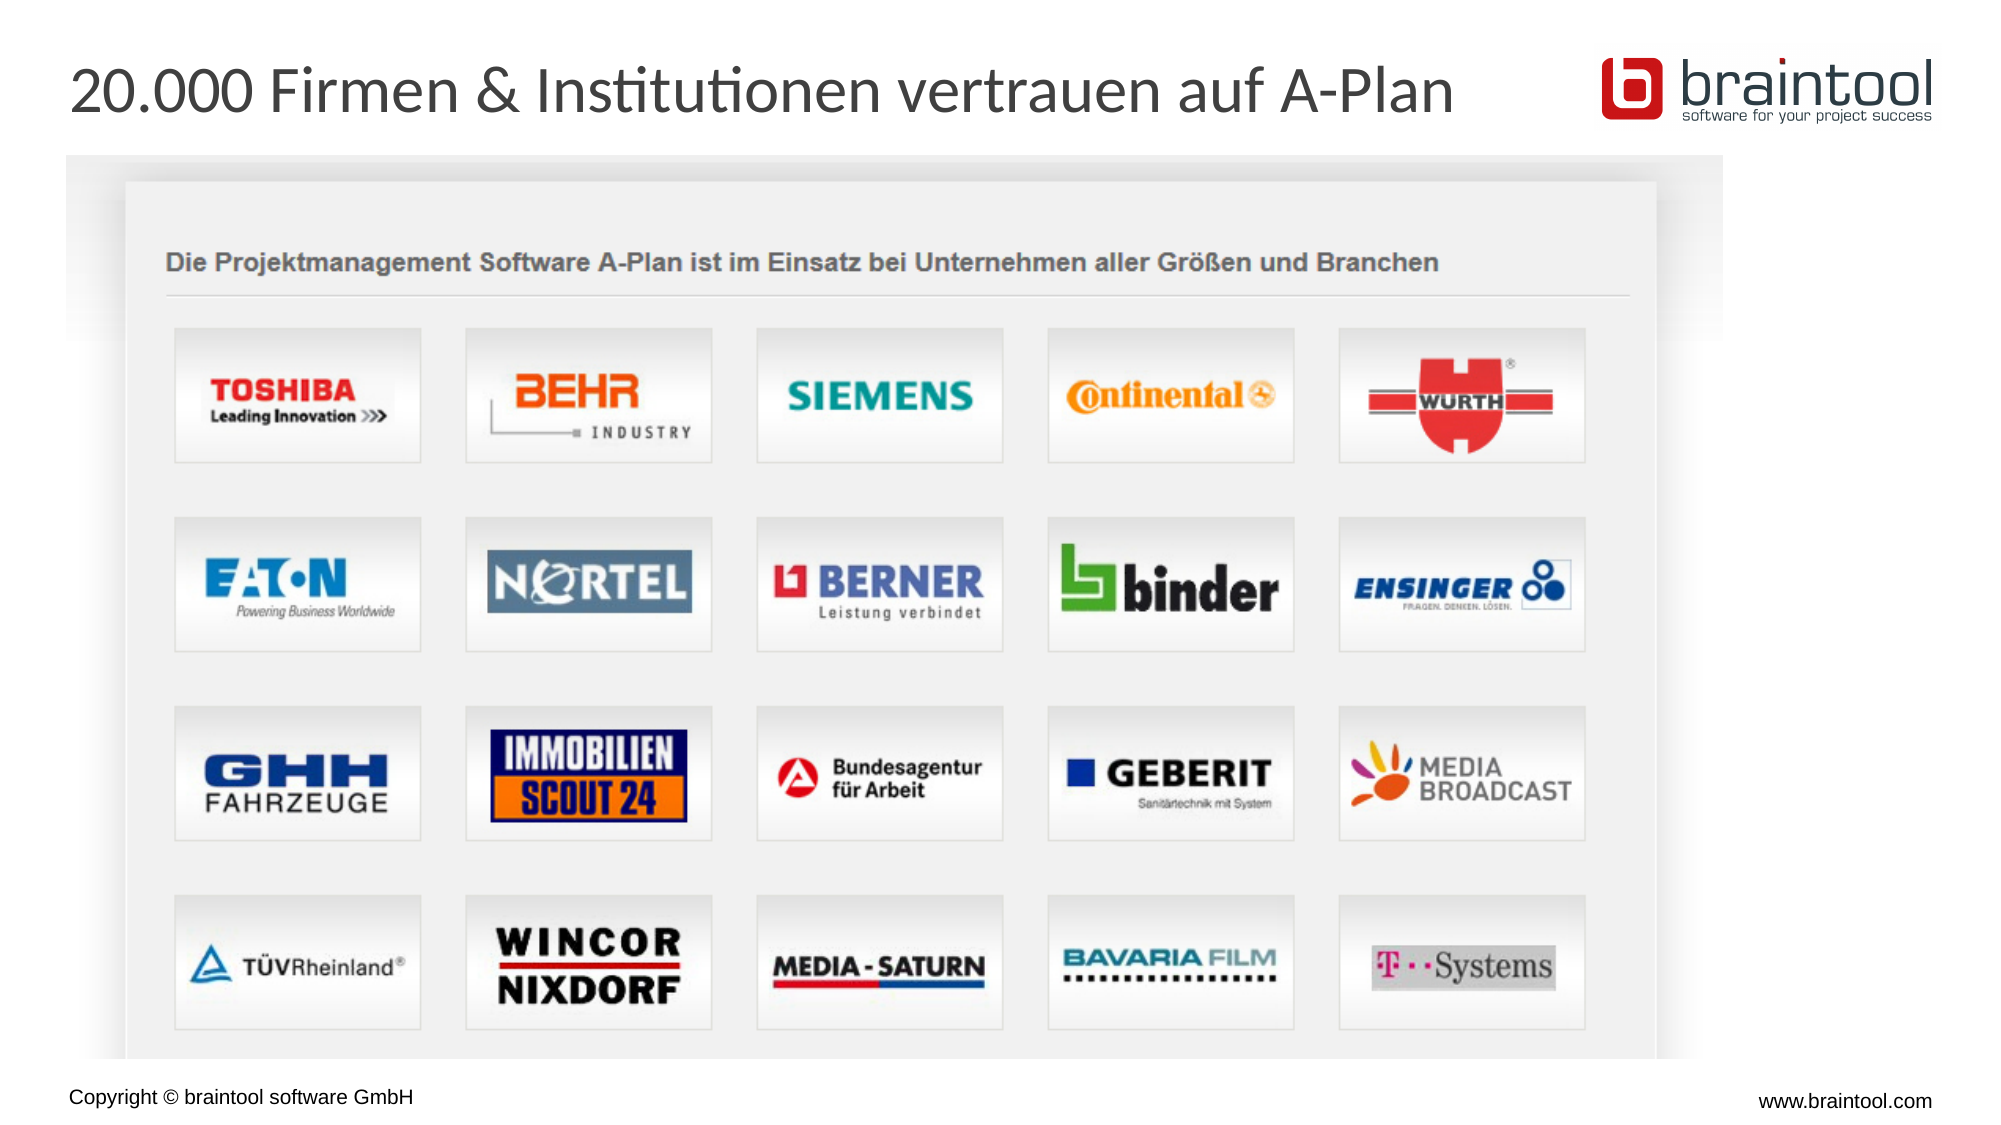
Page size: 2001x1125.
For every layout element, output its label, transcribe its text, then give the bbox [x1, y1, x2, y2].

picture [1594, 43, 1942, 131]
picture [66, 155, 1723, 1059]
title 20.000 Firmen & Institutionen vertrauen auf A-Plan [54, 44, 1550, 138]
